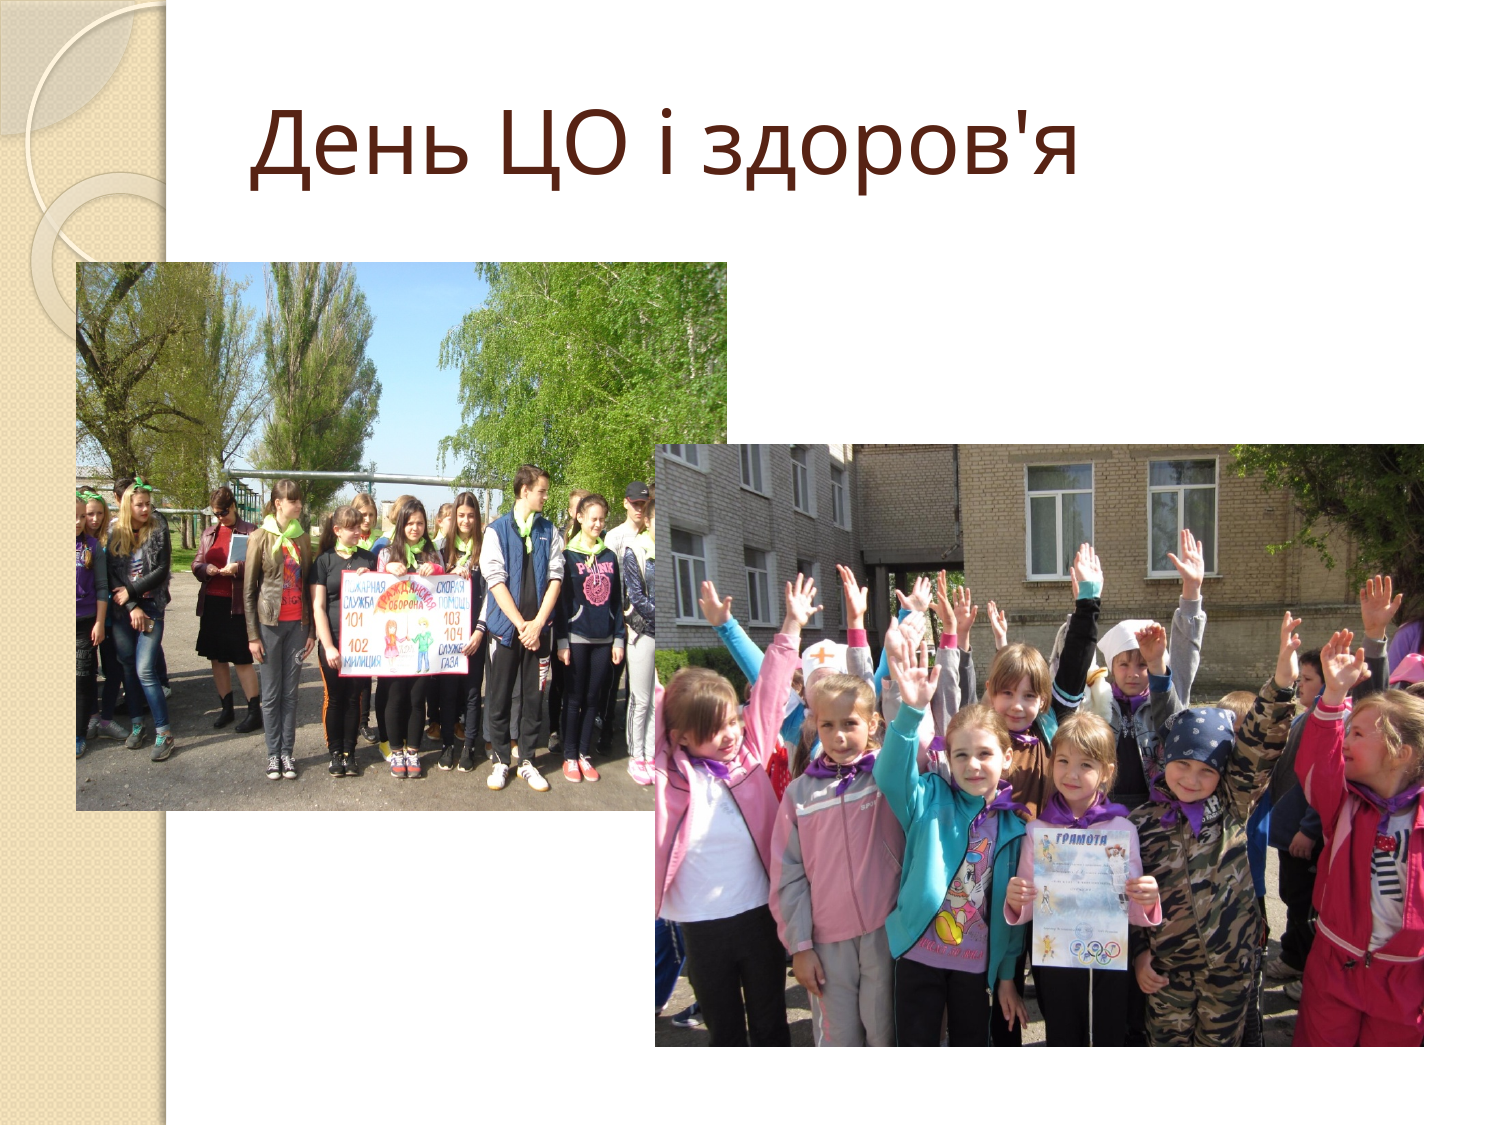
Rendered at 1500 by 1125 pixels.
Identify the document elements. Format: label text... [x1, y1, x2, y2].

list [76, 262, 727, 811]
picture [655, 444, 1424, 1048]
title День ЦО і здоров'я [235, 45, 1466, 233]
